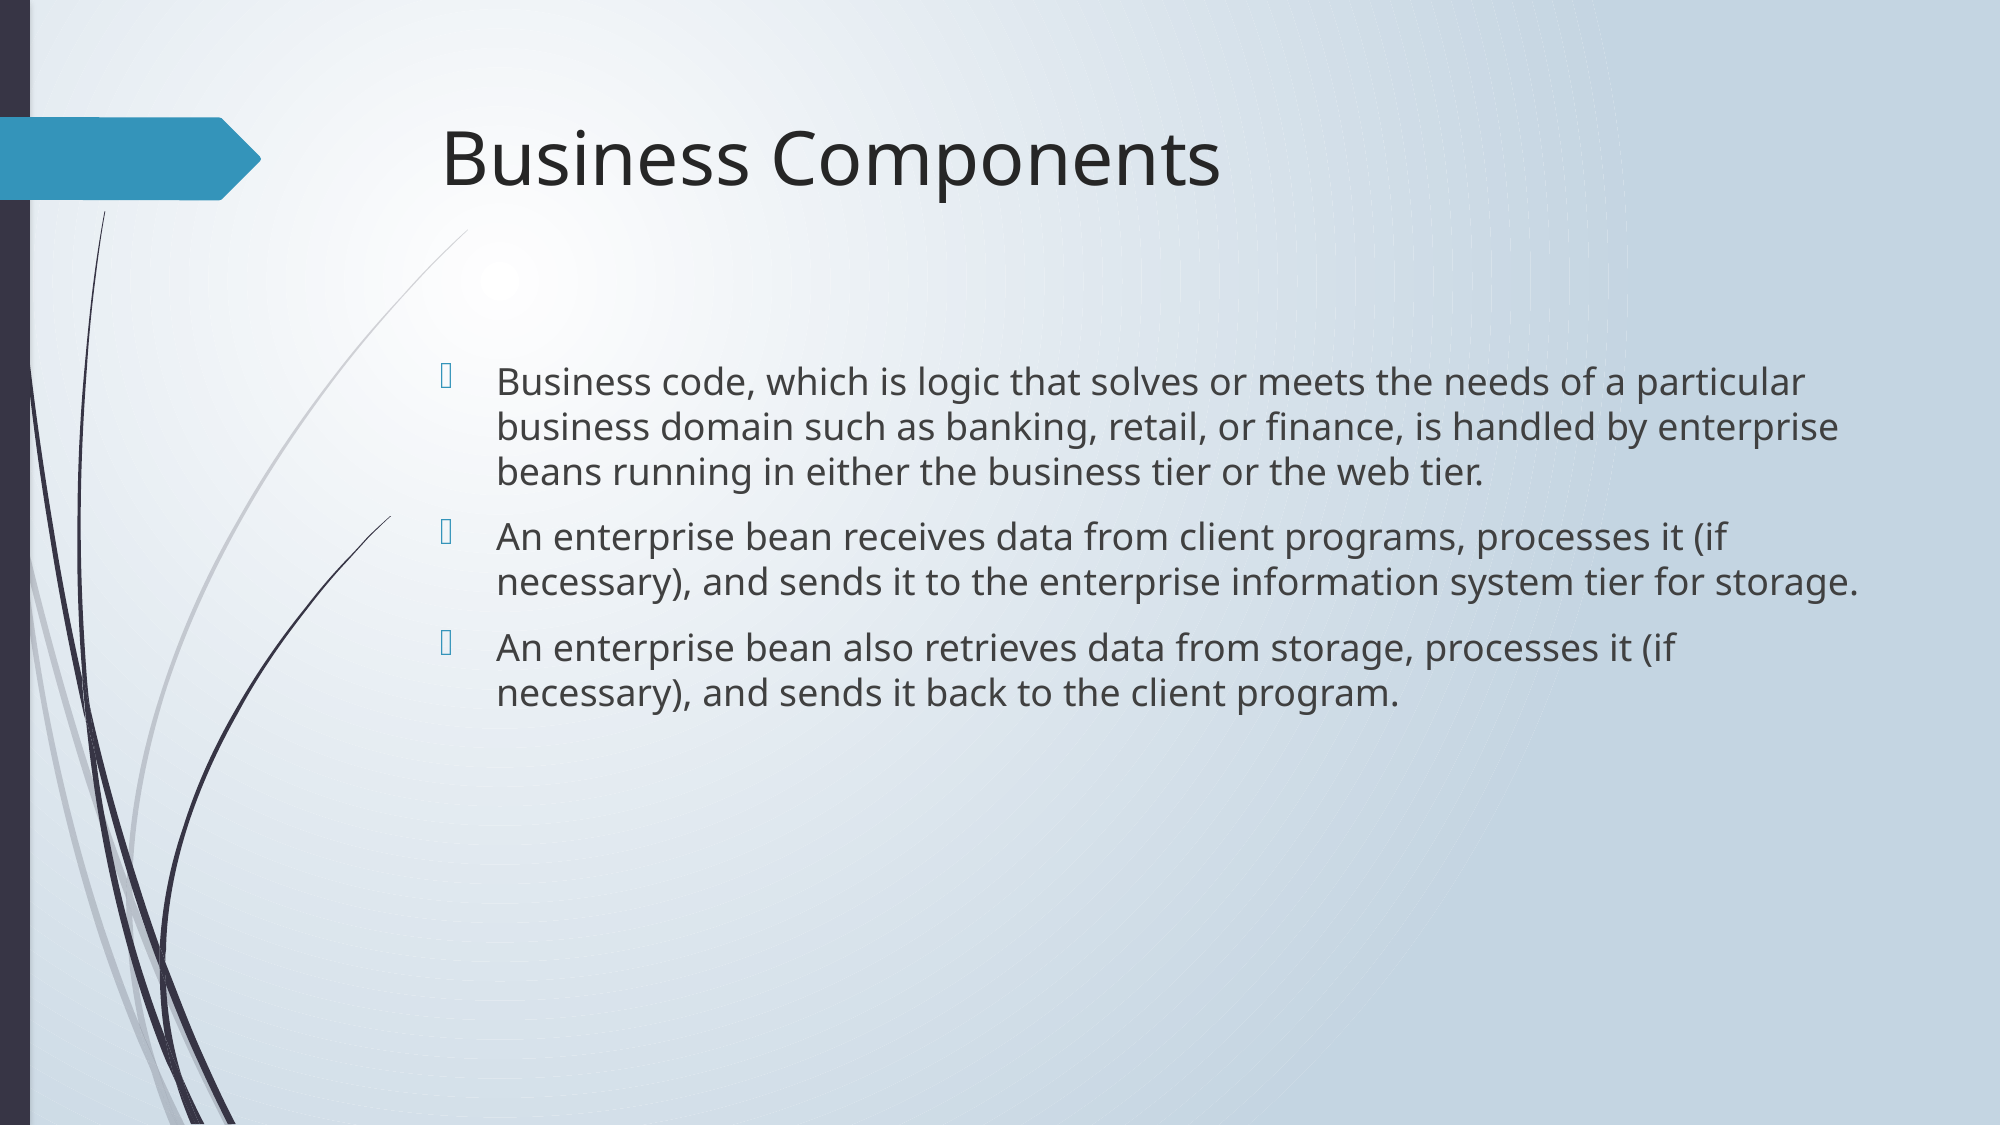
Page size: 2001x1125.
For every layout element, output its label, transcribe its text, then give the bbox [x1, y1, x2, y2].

title Business Components [425, 102, 1888, 313]
list Business code, which is logic that solves or meets the needs of a particular business domain such as banking, retail, or finance, is handled by enterprise beans running in either the business tier or the web tier. An enterprise bean receives data from client programs, processes it (if necessary), and sends it to the enterprise information system tier for storage. An enterprise bean also retrieves data from storage, processes it (if necessary), and sends it back to the client program. [424, 350, 1888, 970]
